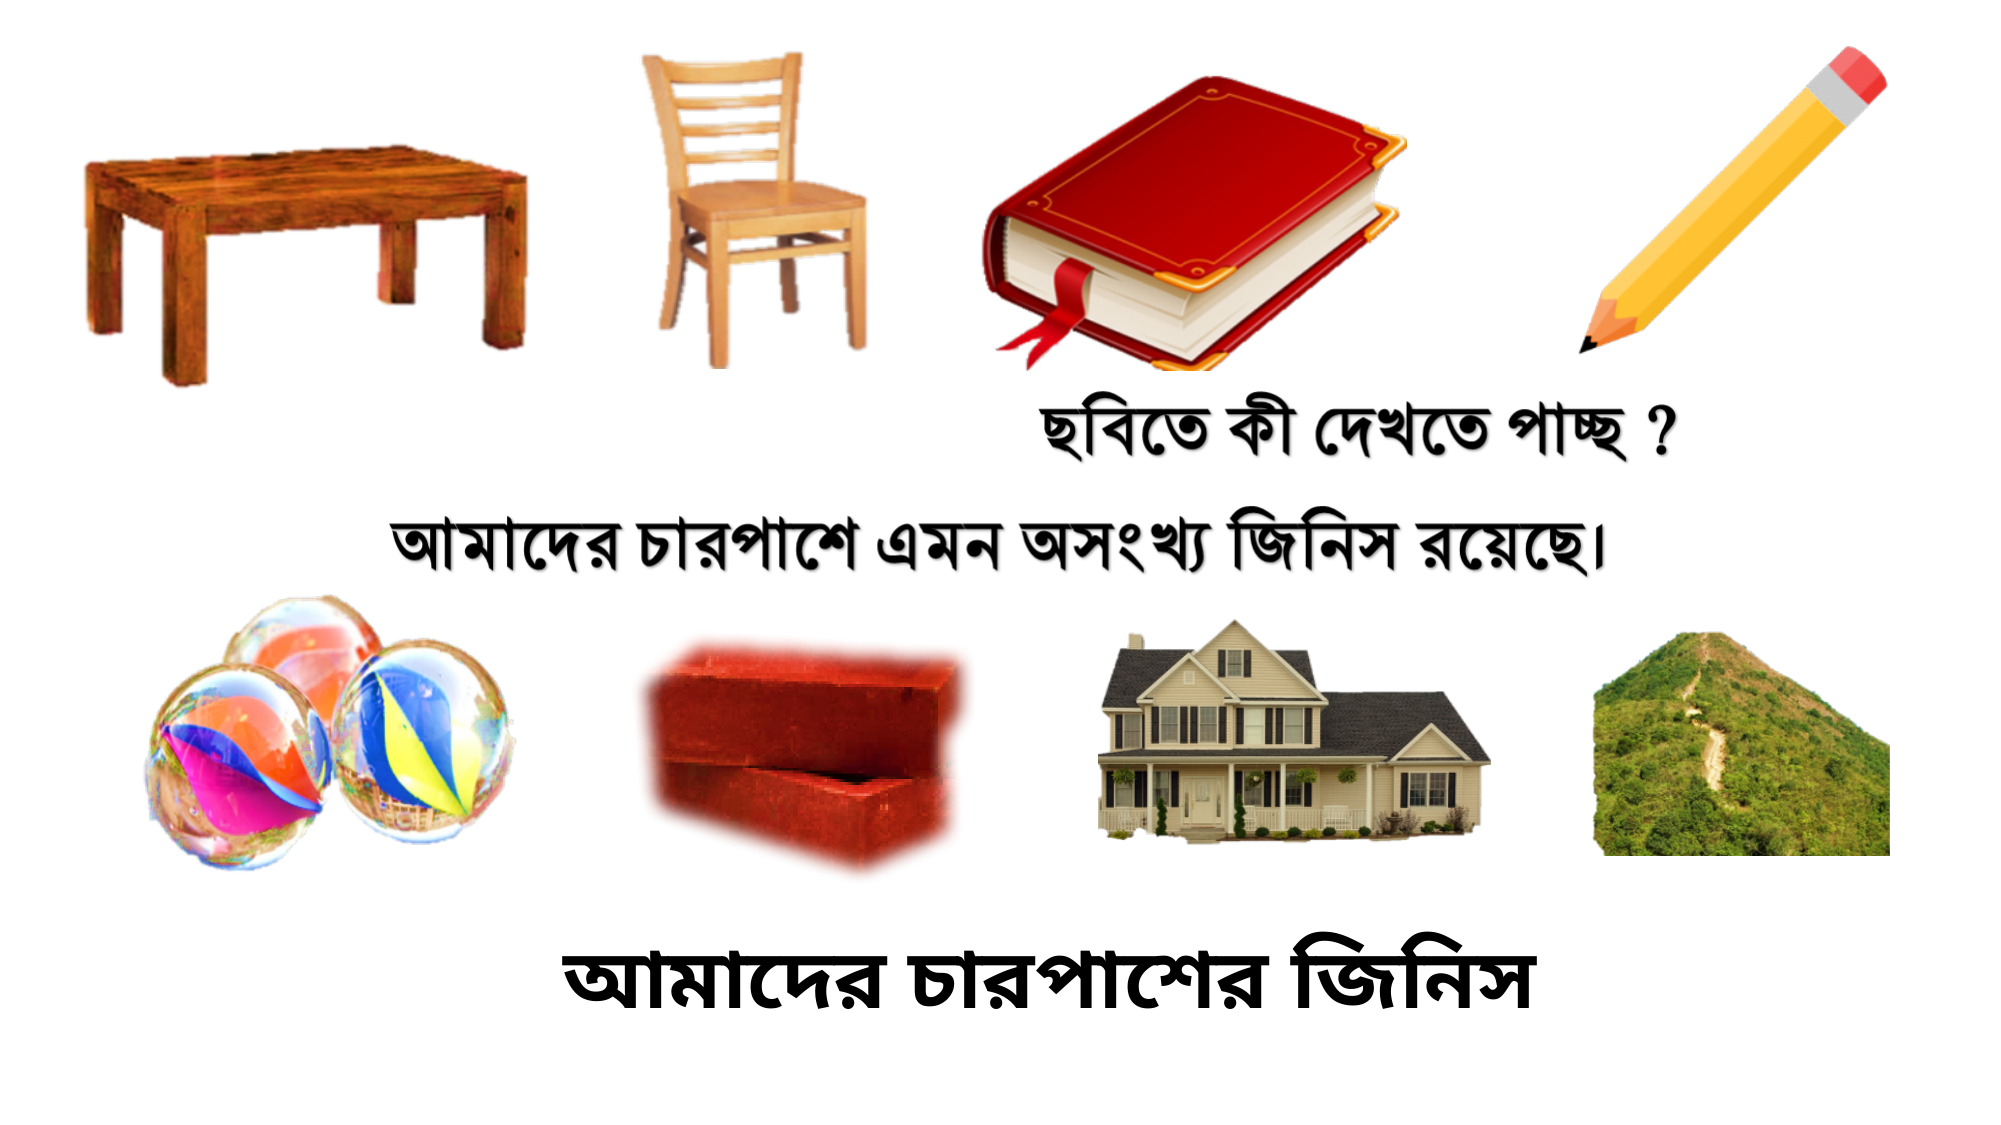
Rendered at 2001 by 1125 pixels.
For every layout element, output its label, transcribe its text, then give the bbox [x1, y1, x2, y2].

text_box আমাদের চারপাশের জিনিস [548, 917, 1570, 1033]
picture [78, 132, 538, 396]
picture [630, 30, 890, 369]
picture [124, 44, 1890, 900]
